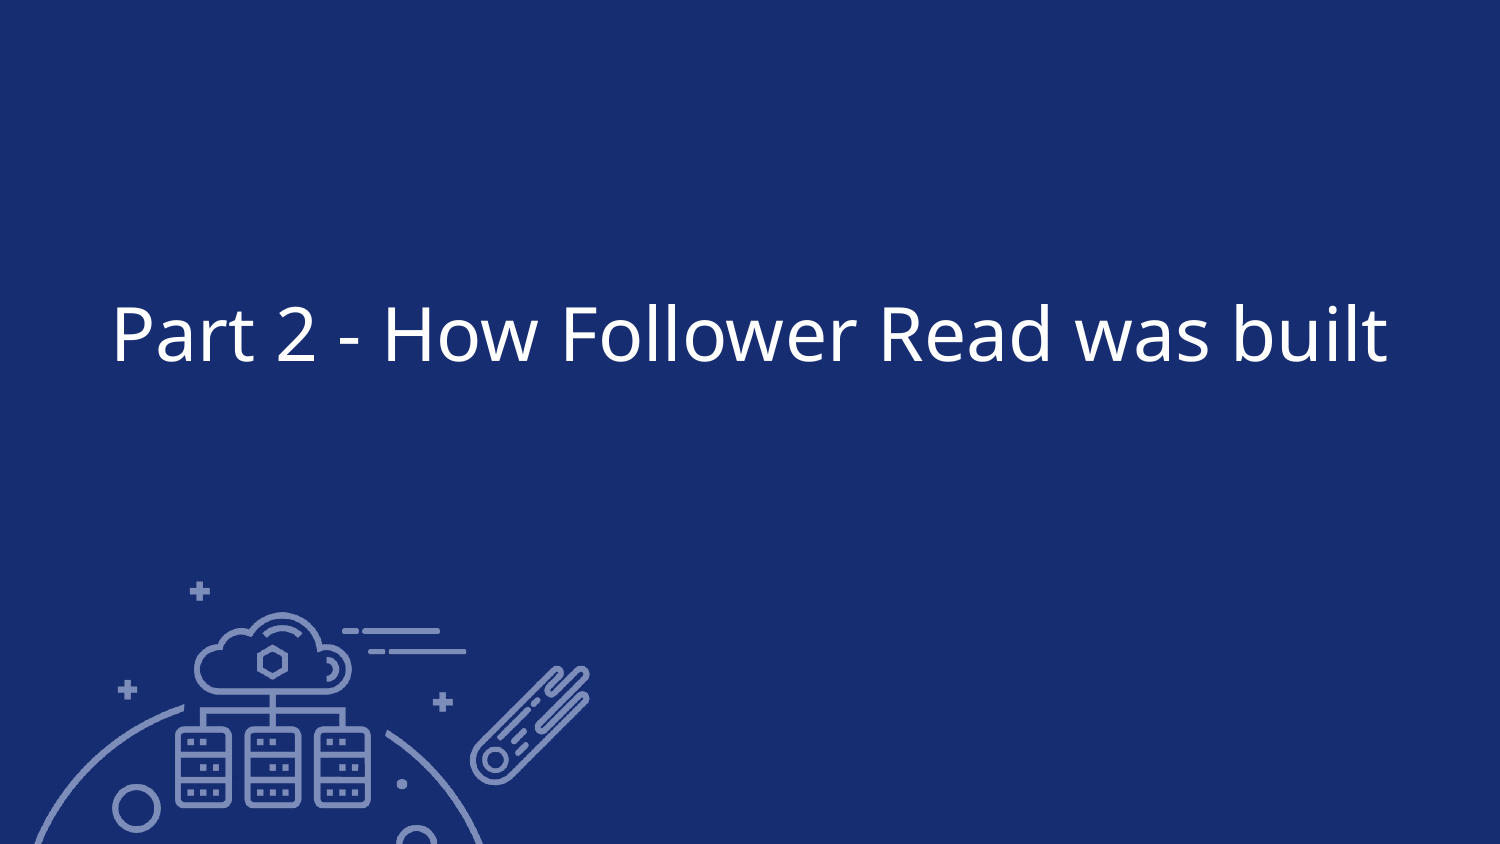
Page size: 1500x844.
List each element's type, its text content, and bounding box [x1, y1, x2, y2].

title Part 2 - How Follower Read was built [51, 261, 1449, 392]
picture [0, 574, 599, 844]
